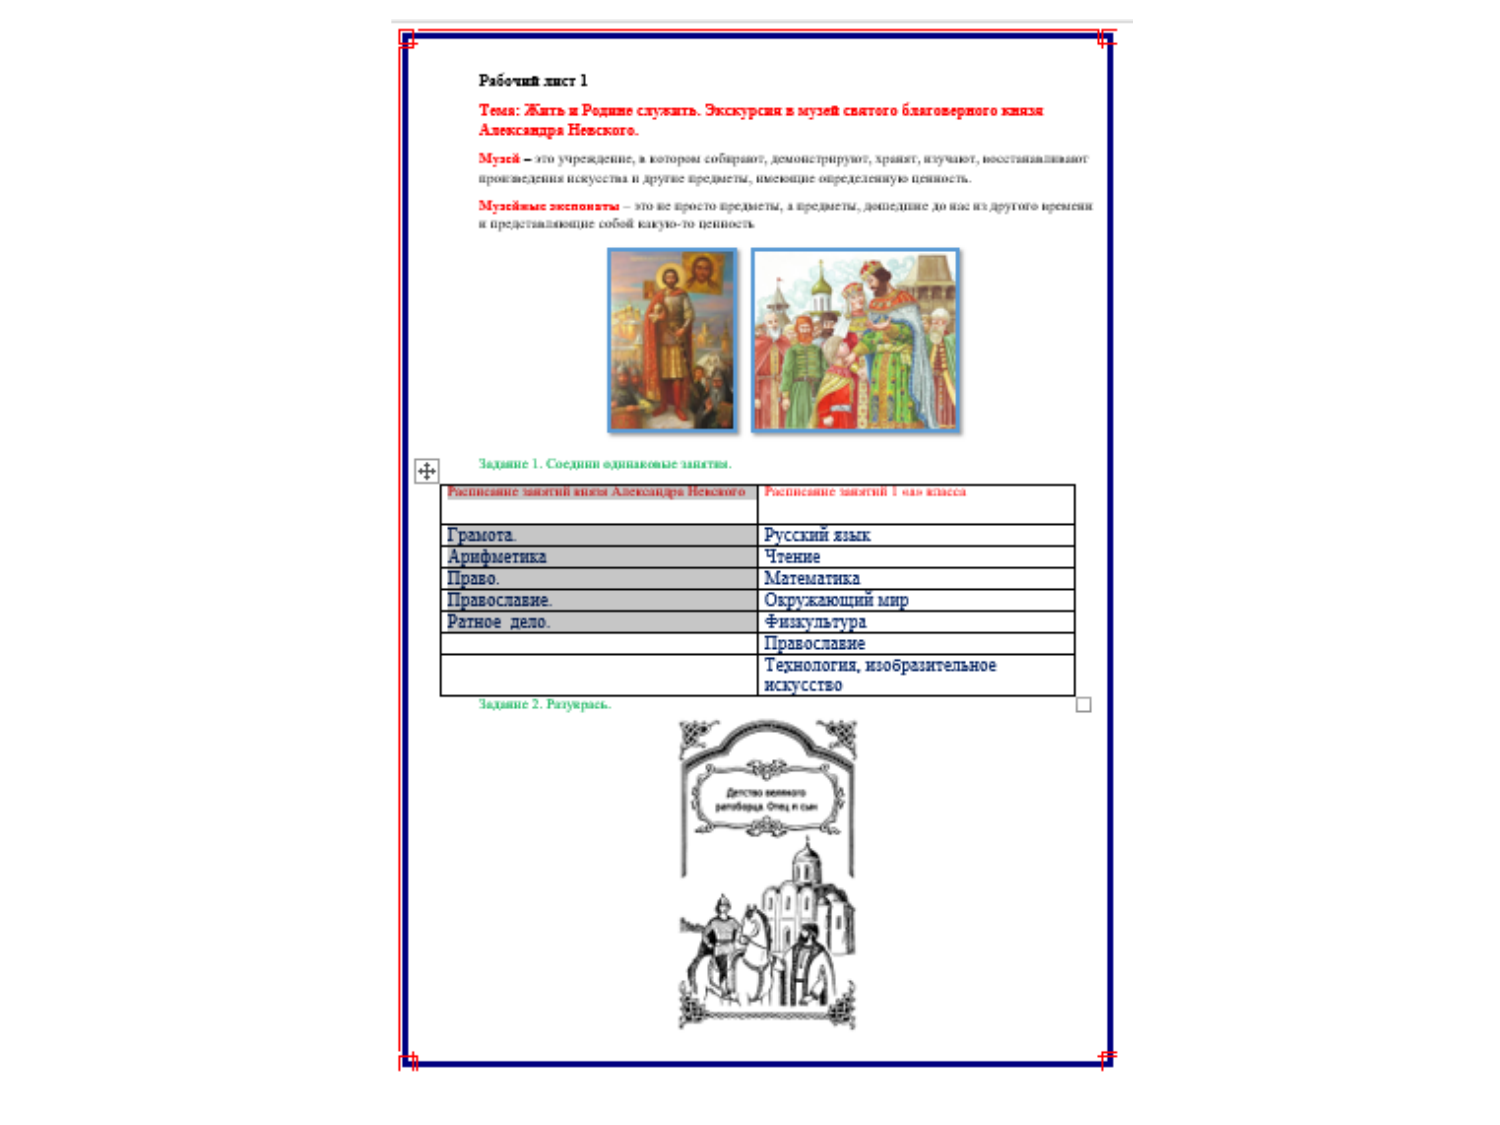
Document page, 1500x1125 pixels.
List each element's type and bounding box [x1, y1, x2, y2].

picture [391, 19, 1133, 1082]
